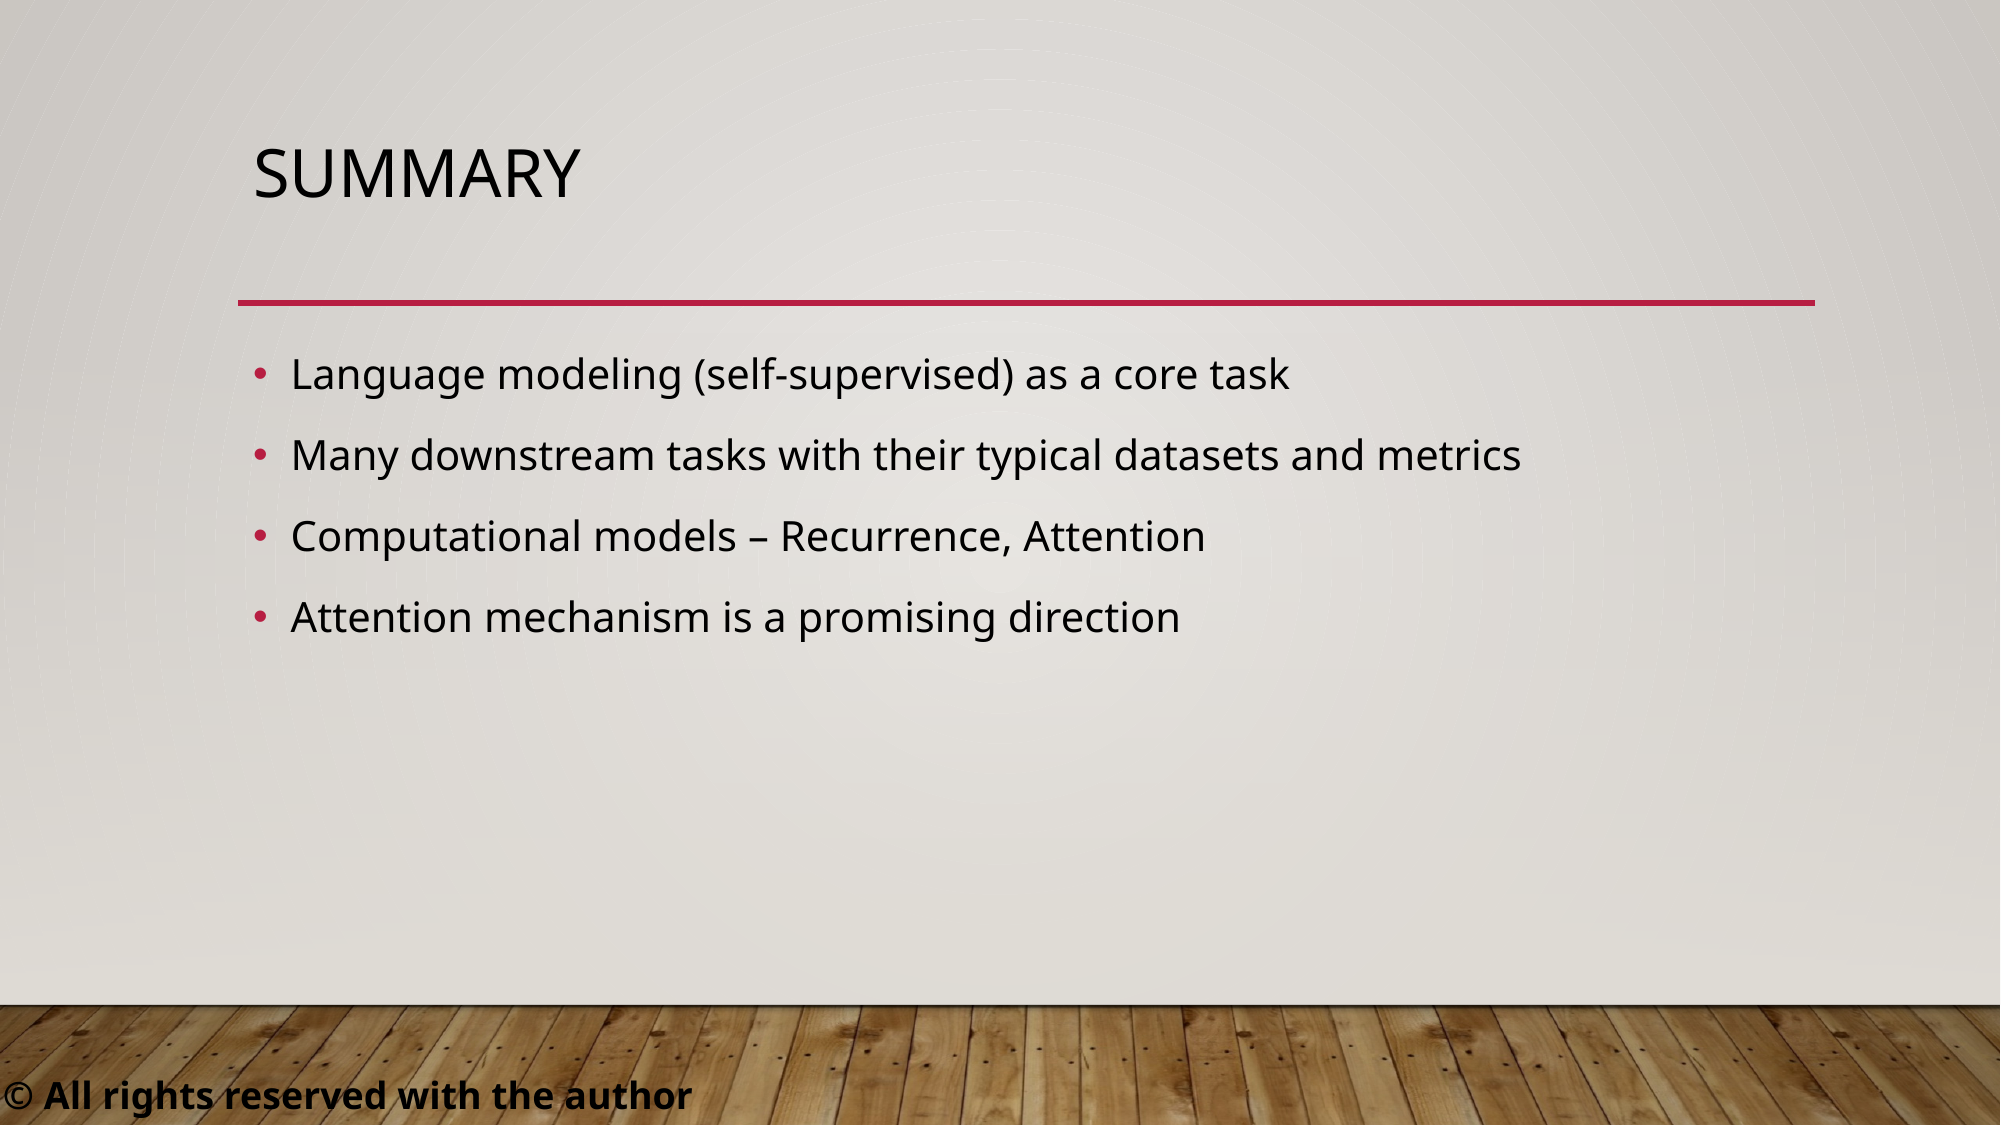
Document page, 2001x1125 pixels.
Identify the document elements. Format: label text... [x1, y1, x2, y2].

list Language modeling (self-supervised) as a core task Many downstream tasks with their typical datasets and metrics Computational models – Recurrence, Attention Attention mechanism is a promising direction [238, 330, 1814, 897]
title summary [238, 131, 1814, 305]
text_box © All rights reserved with the author [0, 1064, 709, 1125]
picture [0, 1005, 2000, 1125]
